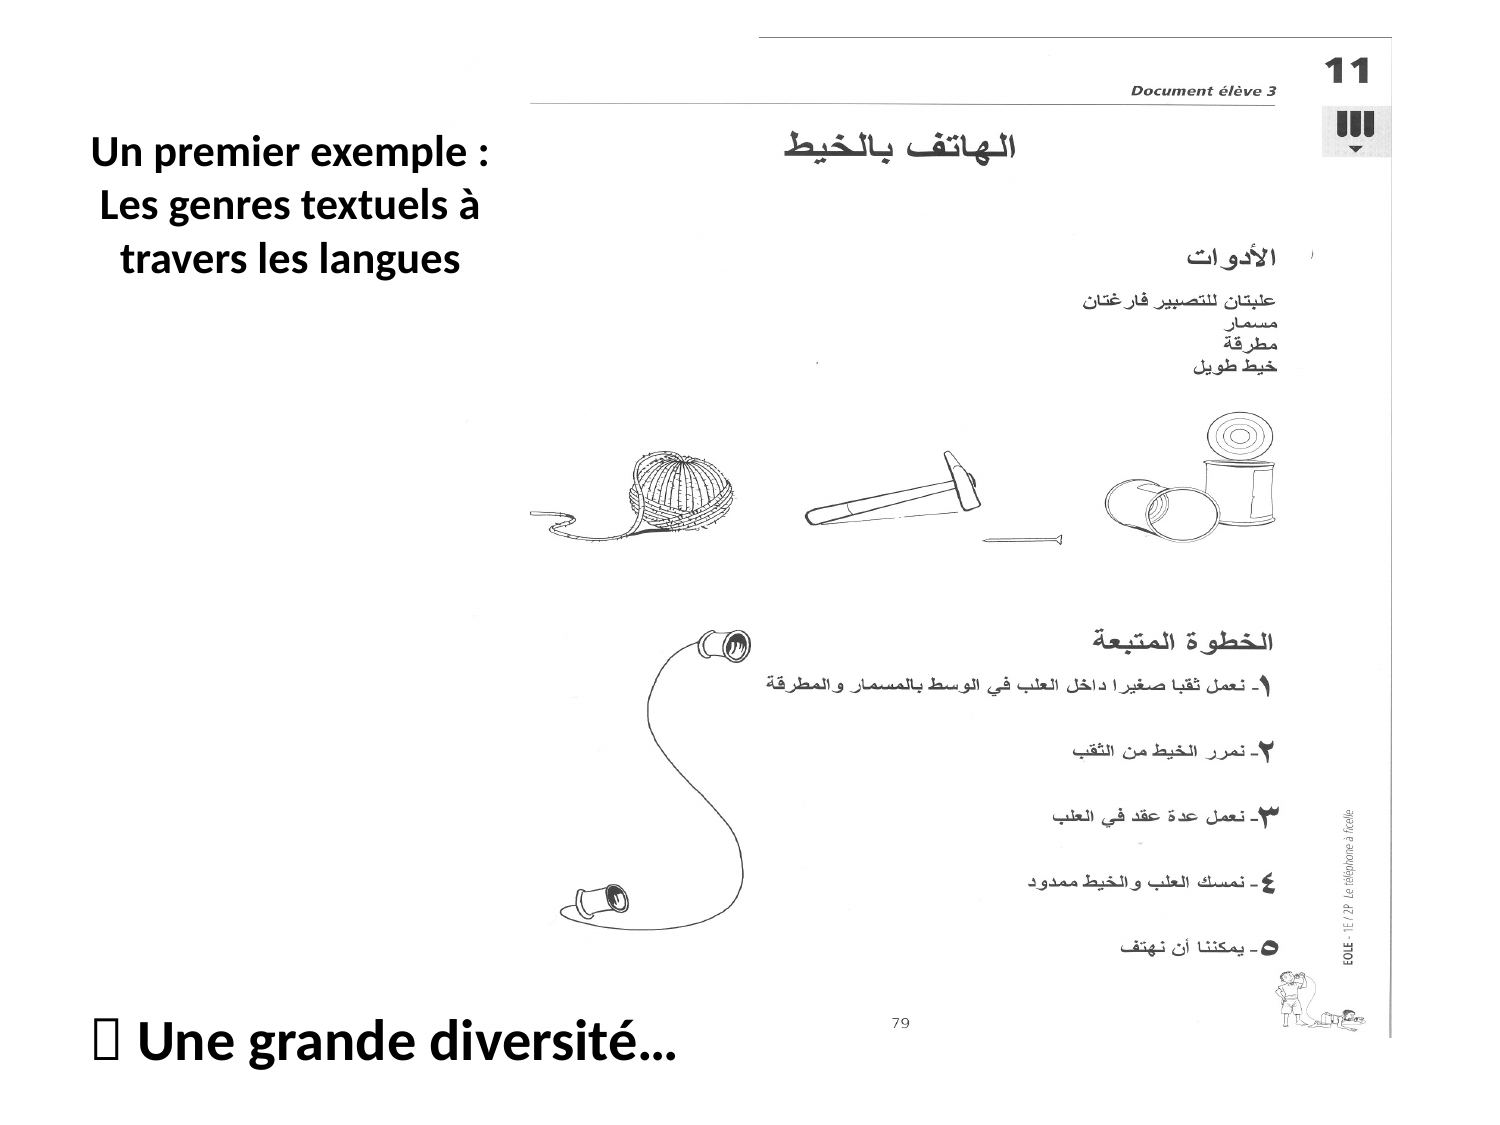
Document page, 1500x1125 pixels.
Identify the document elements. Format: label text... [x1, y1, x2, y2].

title Un premier exemple : Les genres textuels à travers les langues [53, 113, 419, 291]
picture [424, 37, 1392, 1038]
text_box  Une grande diversité… [74, 994, 771, 1080]
